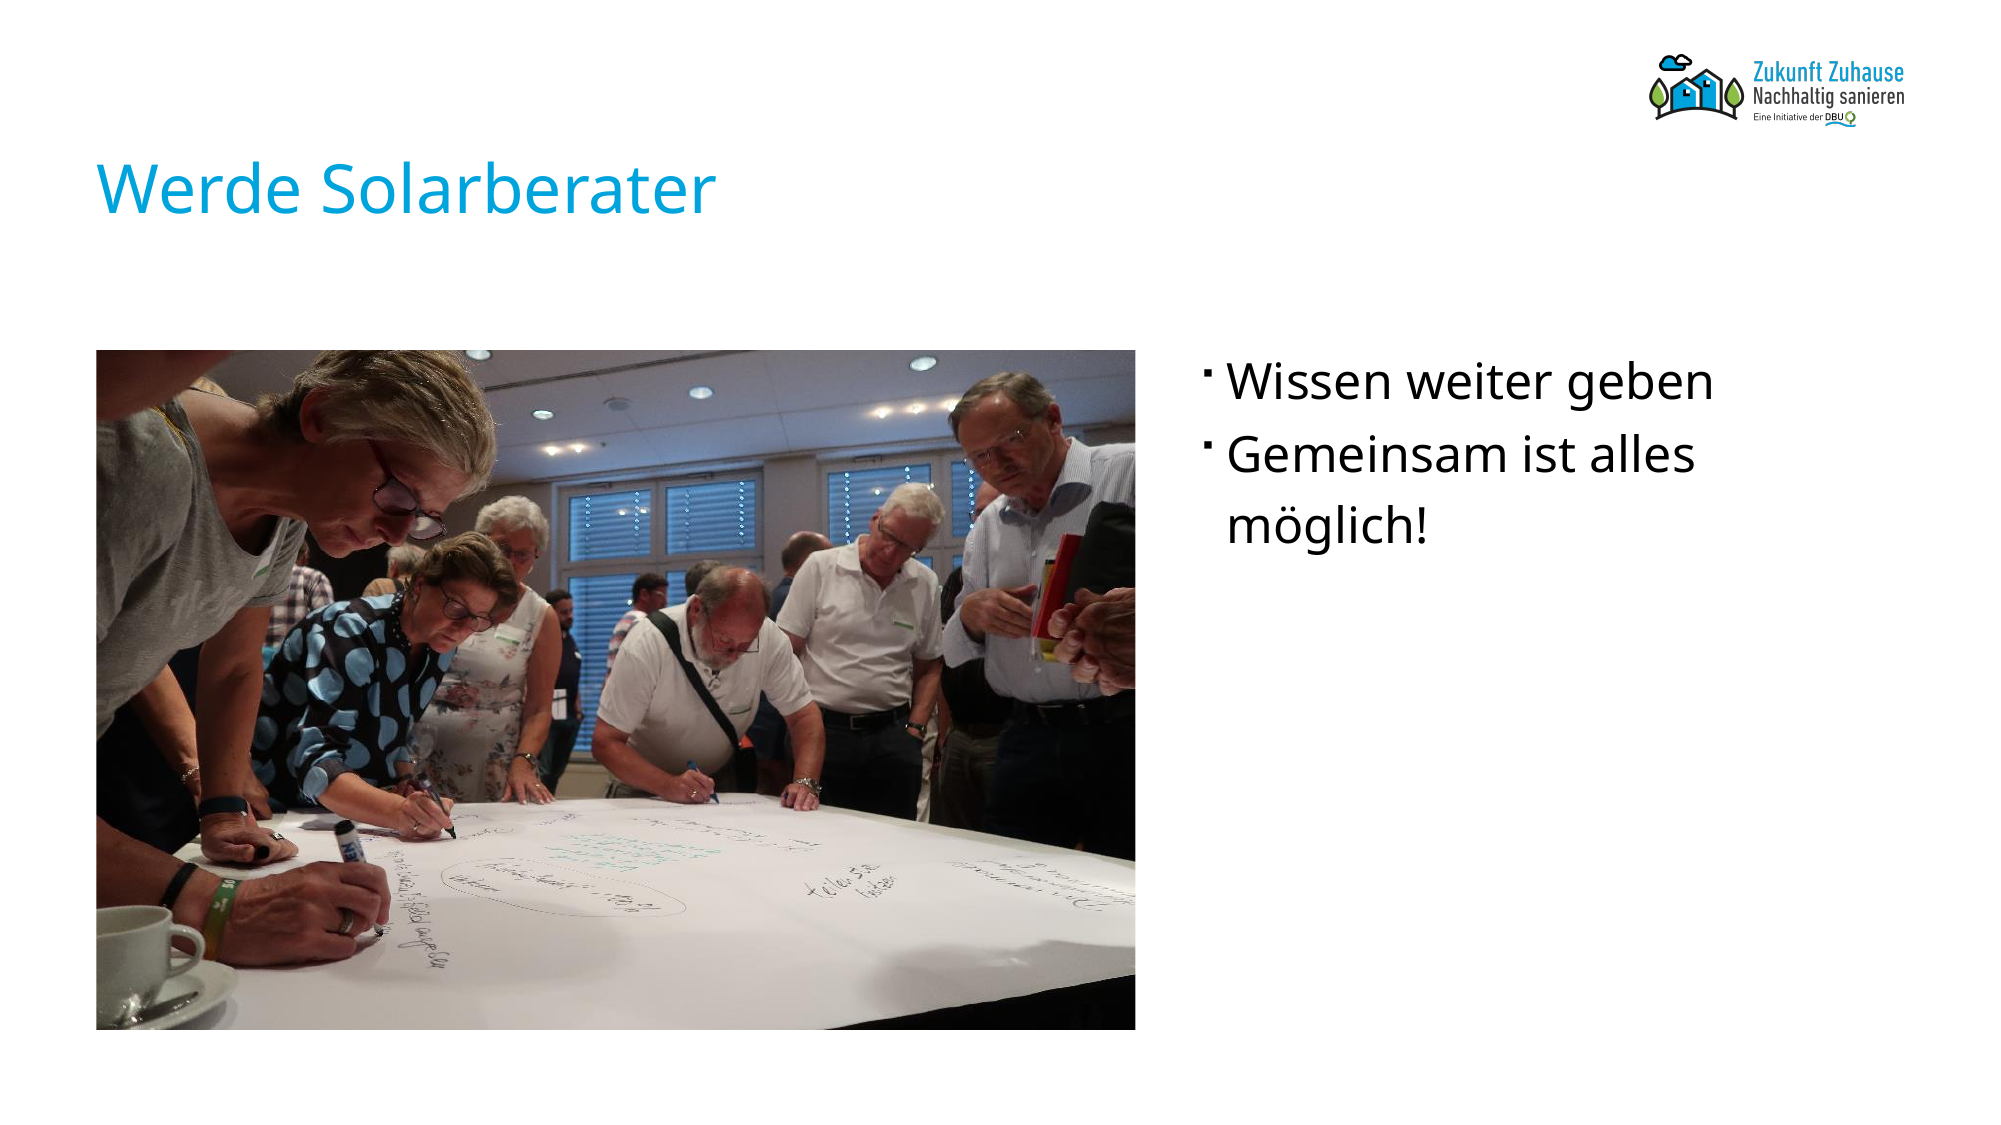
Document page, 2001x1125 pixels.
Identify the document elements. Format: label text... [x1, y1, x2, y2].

list Wissen weiter geben Gemeinsam ist alles möglich! [1196, 338, 1904, 1064]
title Werde Solarberater [96, 154, 1904, 303]
picture [1649, 54, 1904, 127]
picture [96, 349, 1136, 1030]
